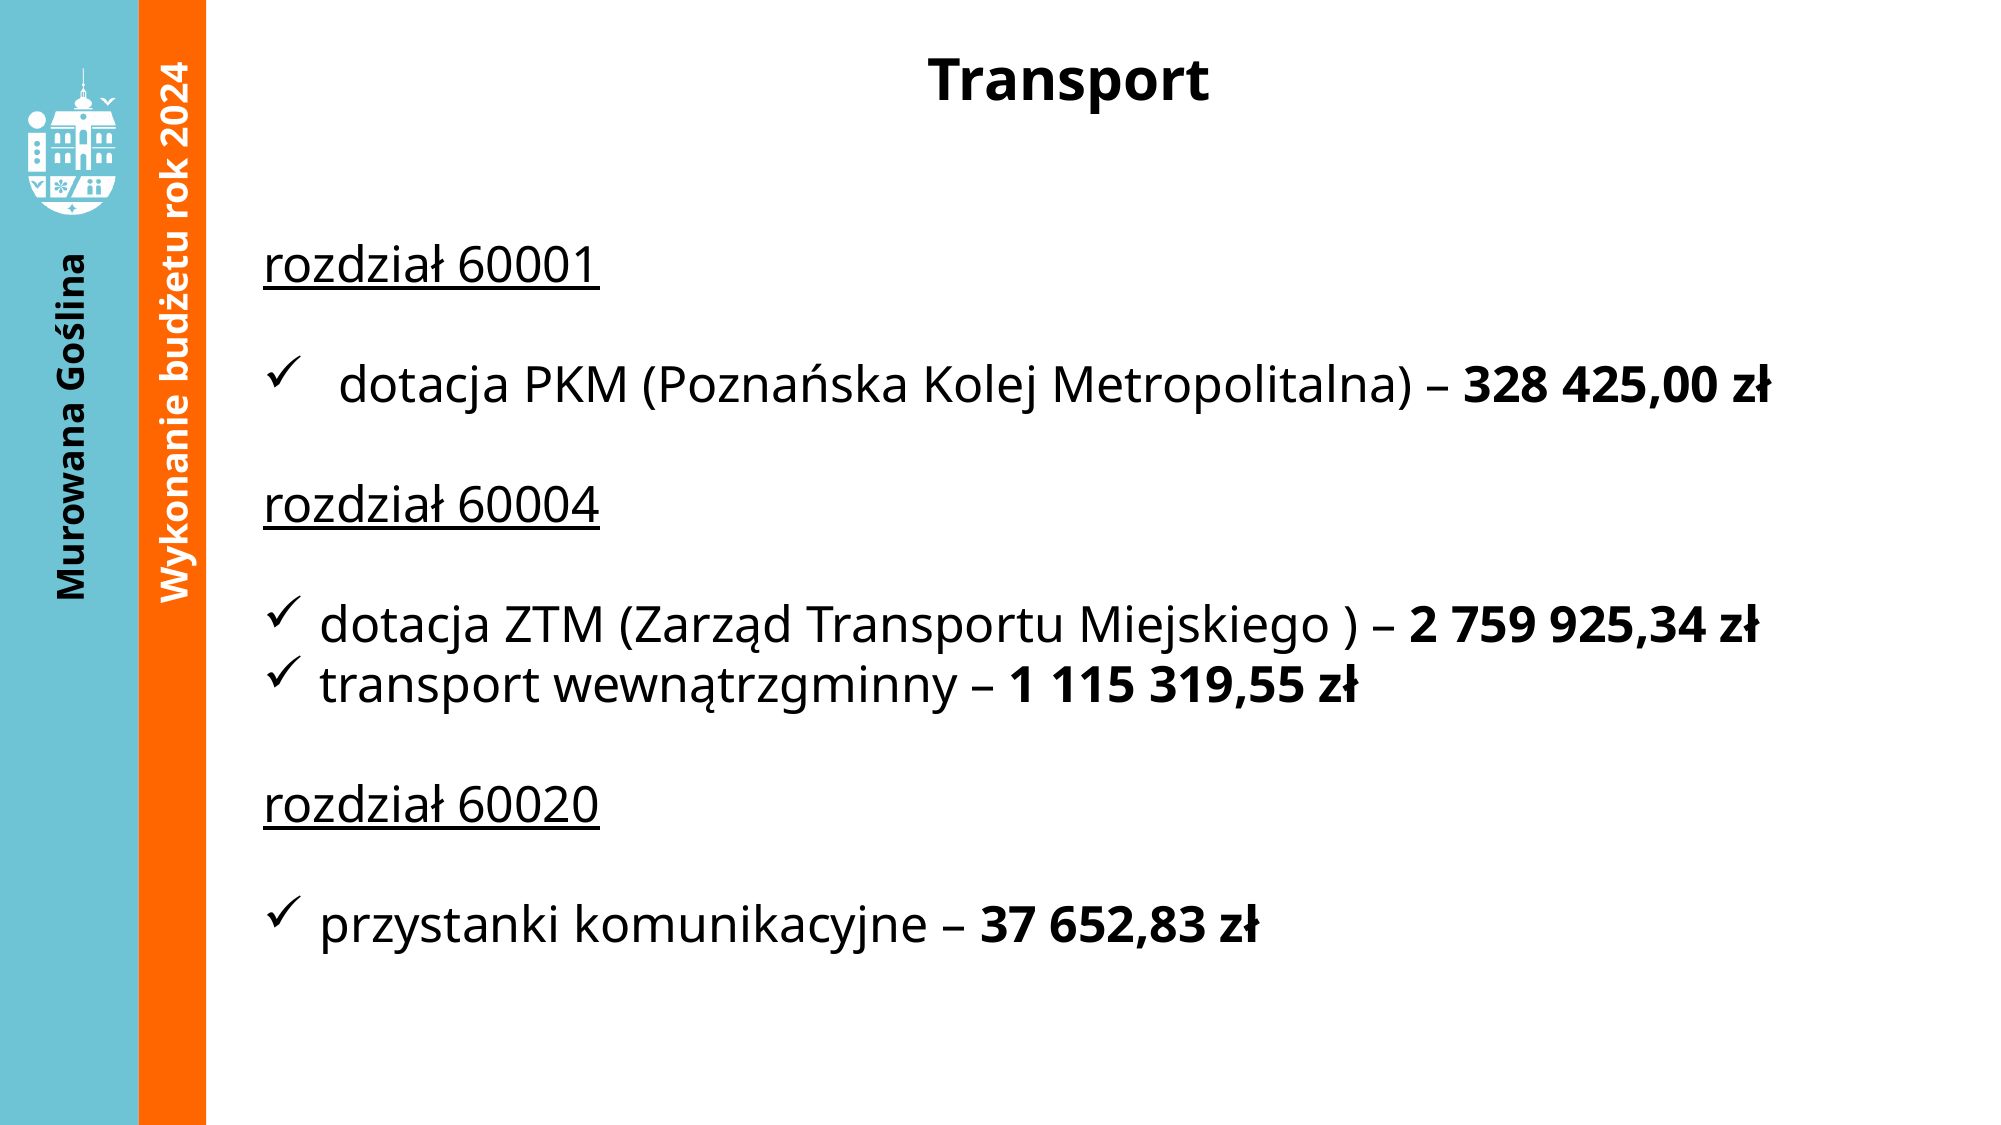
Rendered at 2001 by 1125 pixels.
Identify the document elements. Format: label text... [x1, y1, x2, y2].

text_box Wykonanie budżetu rok 2024 [142, 25, 203, 619]
picture [28, 68, 116, 225]
text_box Transport rozdział 60001 dotacja PKM (Poznańska Kolej Metropolitalna) – 328 425,00 zł rozdział 60004 dotacja ZTM (Zarząd Transportu Miejskiego ) – 2 759 925,34 zł transport wewnątrzgminny – 1 115 319,55 zł rozdział 60020 przystanki komunikacyjne – 37 652,83 zł [248, 34, 1891, 1125]
text_box [138, 0, 207, 1125]
